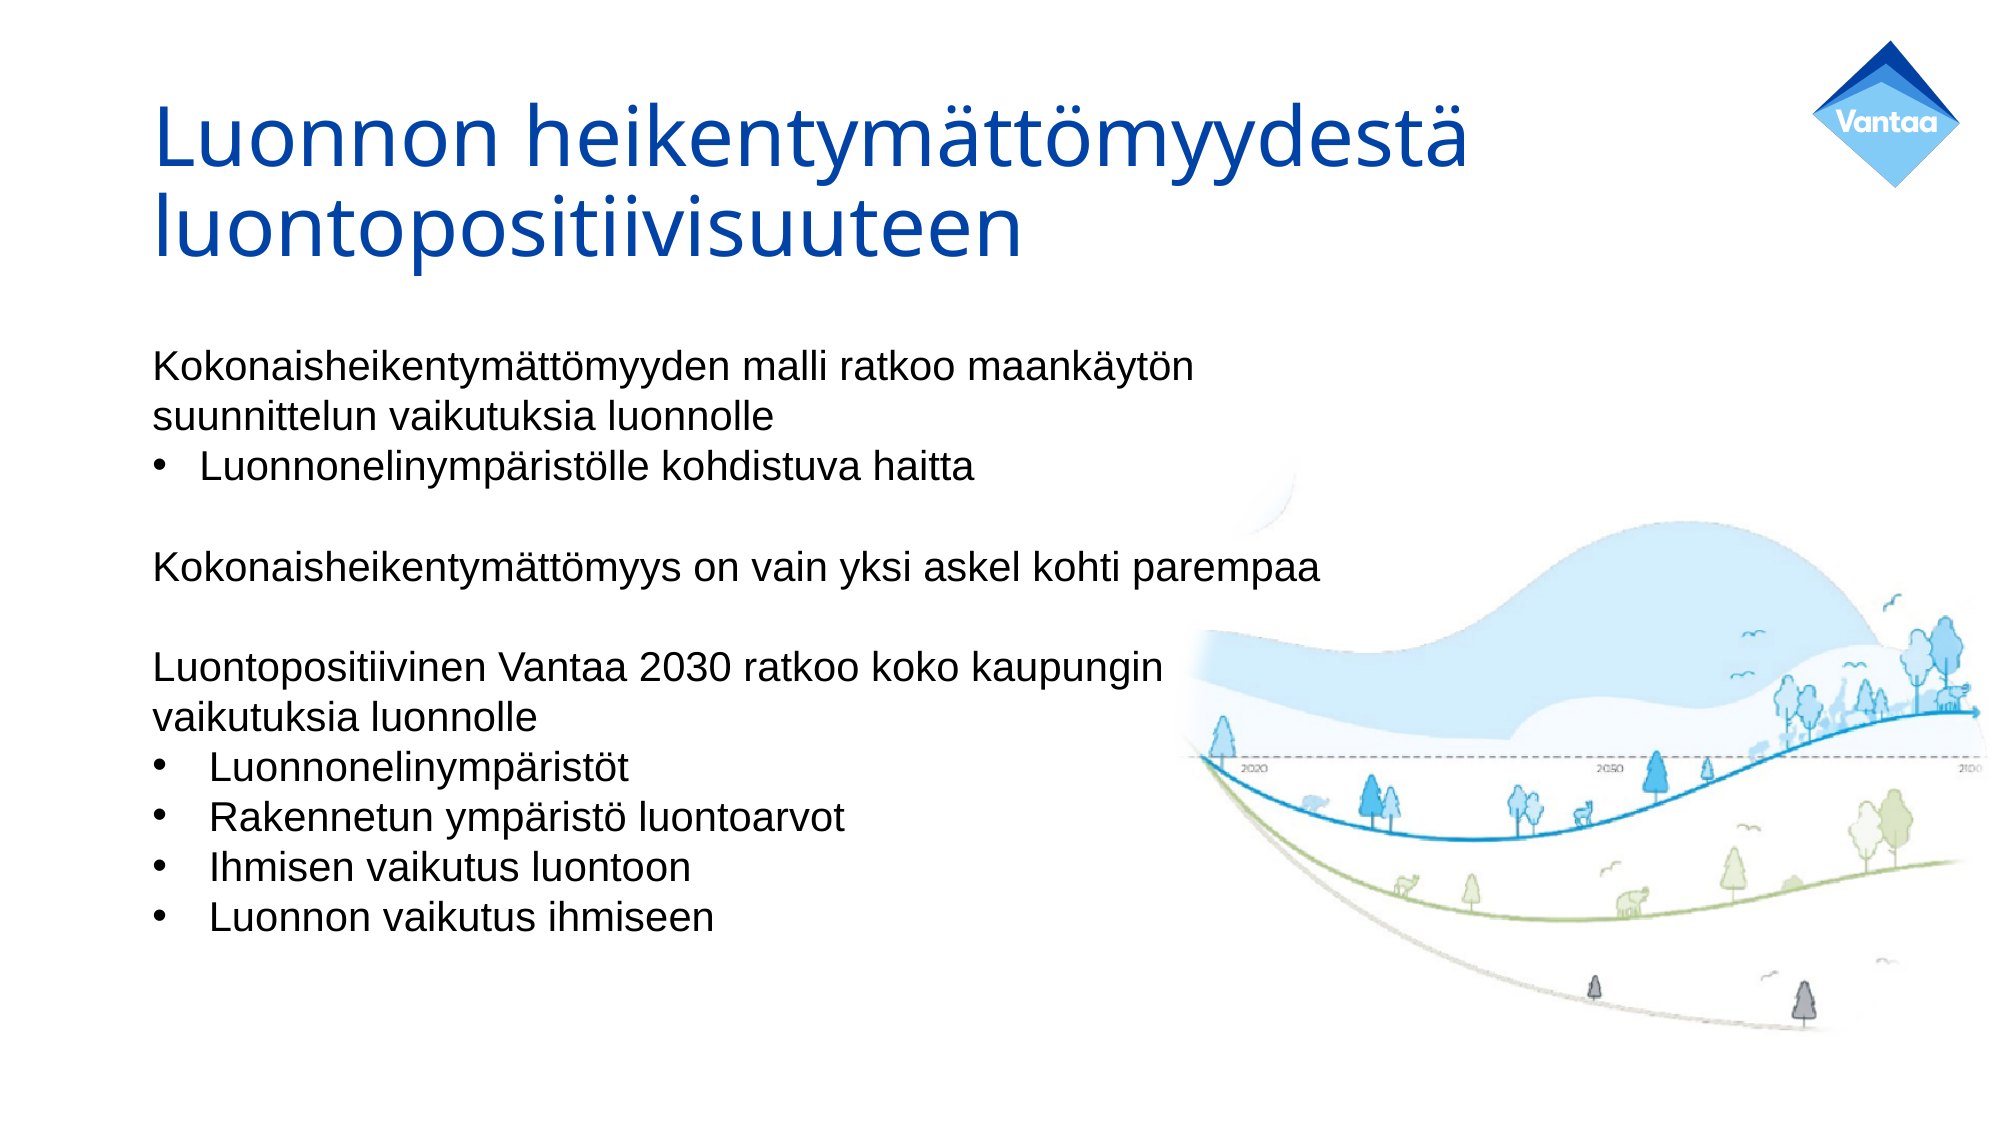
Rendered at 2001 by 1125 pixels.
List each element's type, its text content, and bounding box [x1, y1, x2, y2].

list Kokonaisheikentymättömyyden malli ratkoo maankäytön suunnittelun vaikutuksia luonnolle Luonnonelinympäristölle kohdistuva haitta Kokonaisheikentymättömyys on vain yksi askel kohti parempaa Luontopositiivinen Vantaa 2030 ratkoo koko kaupungin vaikutuksia luonnolle Luonnonelinympäristöt Rakennetun ympäristö luontoarvot Ihmisen vaikutus luontoon Luonnon vaikutus ihmiseen [137, 331, 1173, 1016]
title Luonnon heikentymättömyydestä luontopositiivisuuteen [137, 86, 1798, 296]
picture [1173, 331, 2000, 1124]
